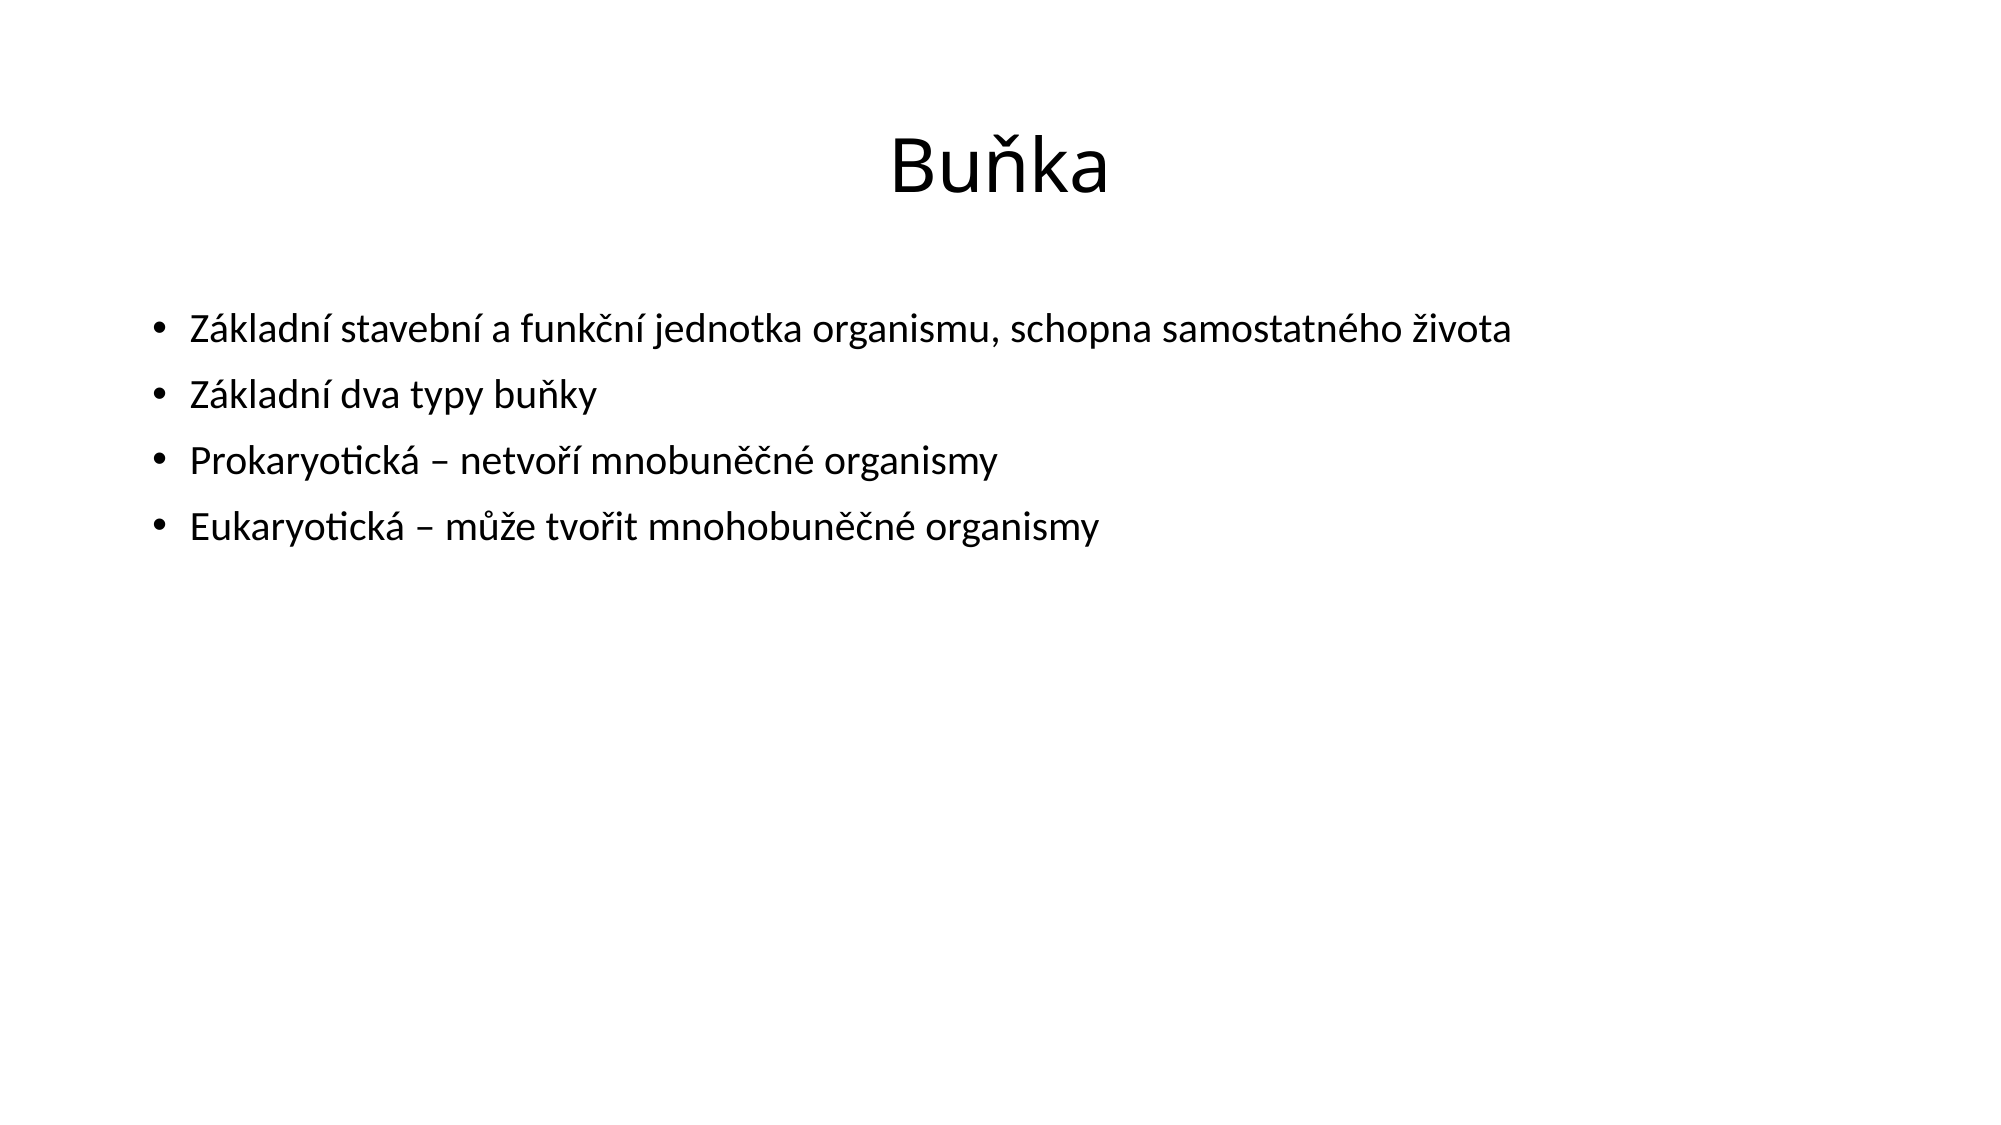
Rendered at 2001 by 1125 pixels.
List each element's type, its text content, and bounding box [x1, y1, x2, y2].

list Základní stavební a funkční jednotka organismu, schopna samostatného života Základní dva typy buňky Prokaryotická – netvoří mnobuněčné organismy Eukaryotická – může tvořit mnohobuněčné organismy [137, 299, 1863, 1014]
title Buňka [137, 59, 1863, 278]
